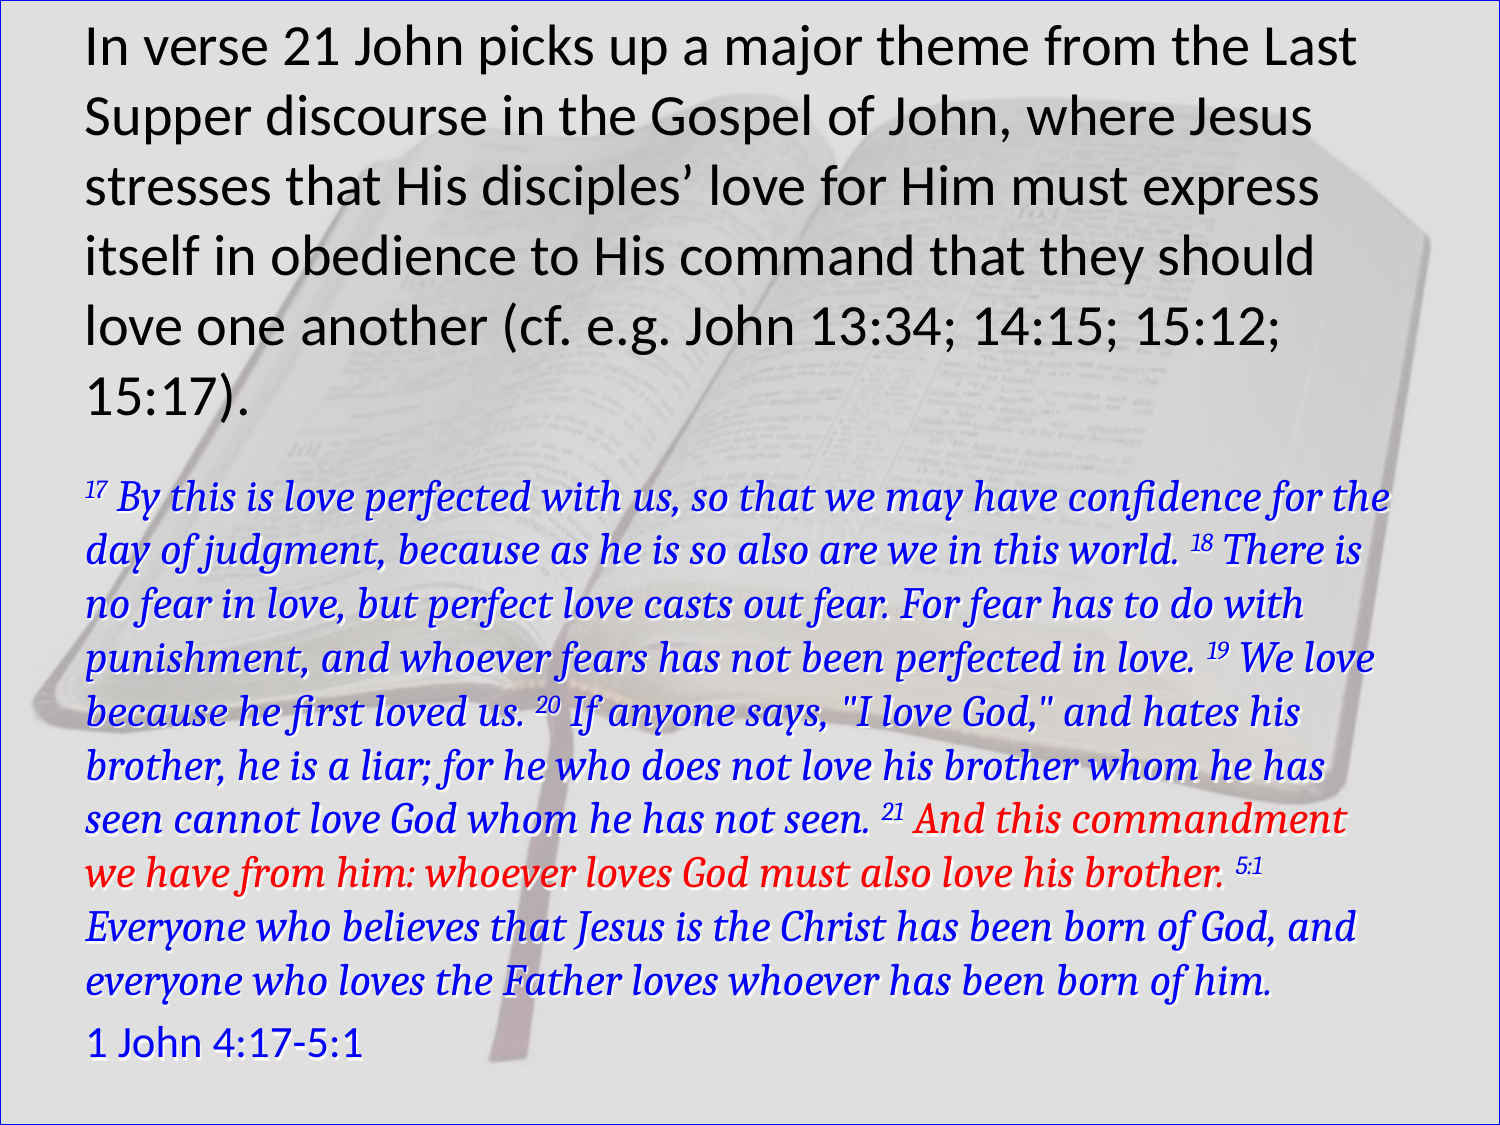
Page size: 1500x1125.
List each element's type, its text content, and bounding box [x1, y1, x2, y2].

subtitle 17 By this is love perfected with us, so that we may have confidence for the day of judgment, because as he is so also are we in this world. 18 There is no fear in love, but perfect love casts out fear. For fear has to do with punishment, and whoever fears has not been perfected in love. 19 We love because he first loved us. 20 If anyone says, "I love God," and hates his brother, he is a liar; for he who does not love his brother whom he has seen cannot love God whom he has not seen. 21 And this commandment we have from him: whoever loves God must also love his brother. 5:1 Everyone who believes that Jesus is the Christ has been born of God, and everyone who loves the Father loves whoever has been born of him. 1 John 4:17-5:1 [70, 459, 1418, 1125]
text_box In verse 21 John picks up a major theme from the Last Supper discourse in the Gospel of John, where Jesus stresses that His disciples’ love for Him must express itself in obedience to His command that they should love one another (cf. e.g. John 13:34; 14:15; 15:12; 15:17). [70, 0, 1418, 416]
